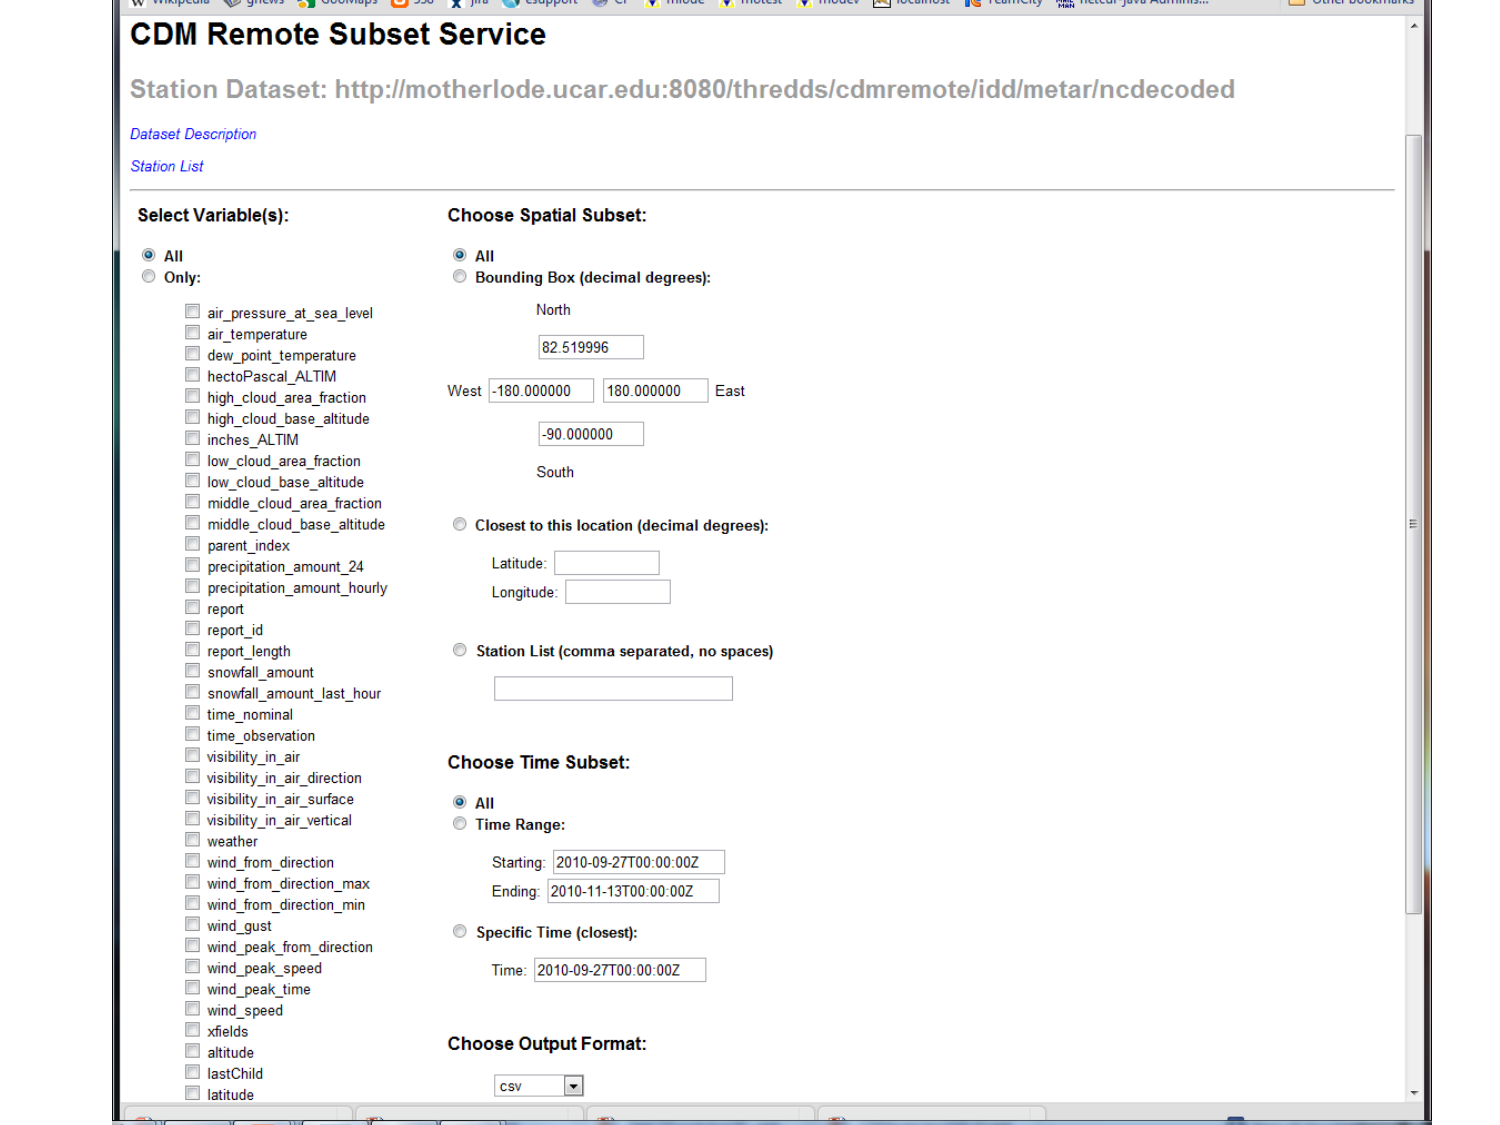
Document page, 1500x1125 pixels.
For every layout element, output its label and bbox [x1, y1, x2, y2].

list [112, 0, 1433, 1125]
